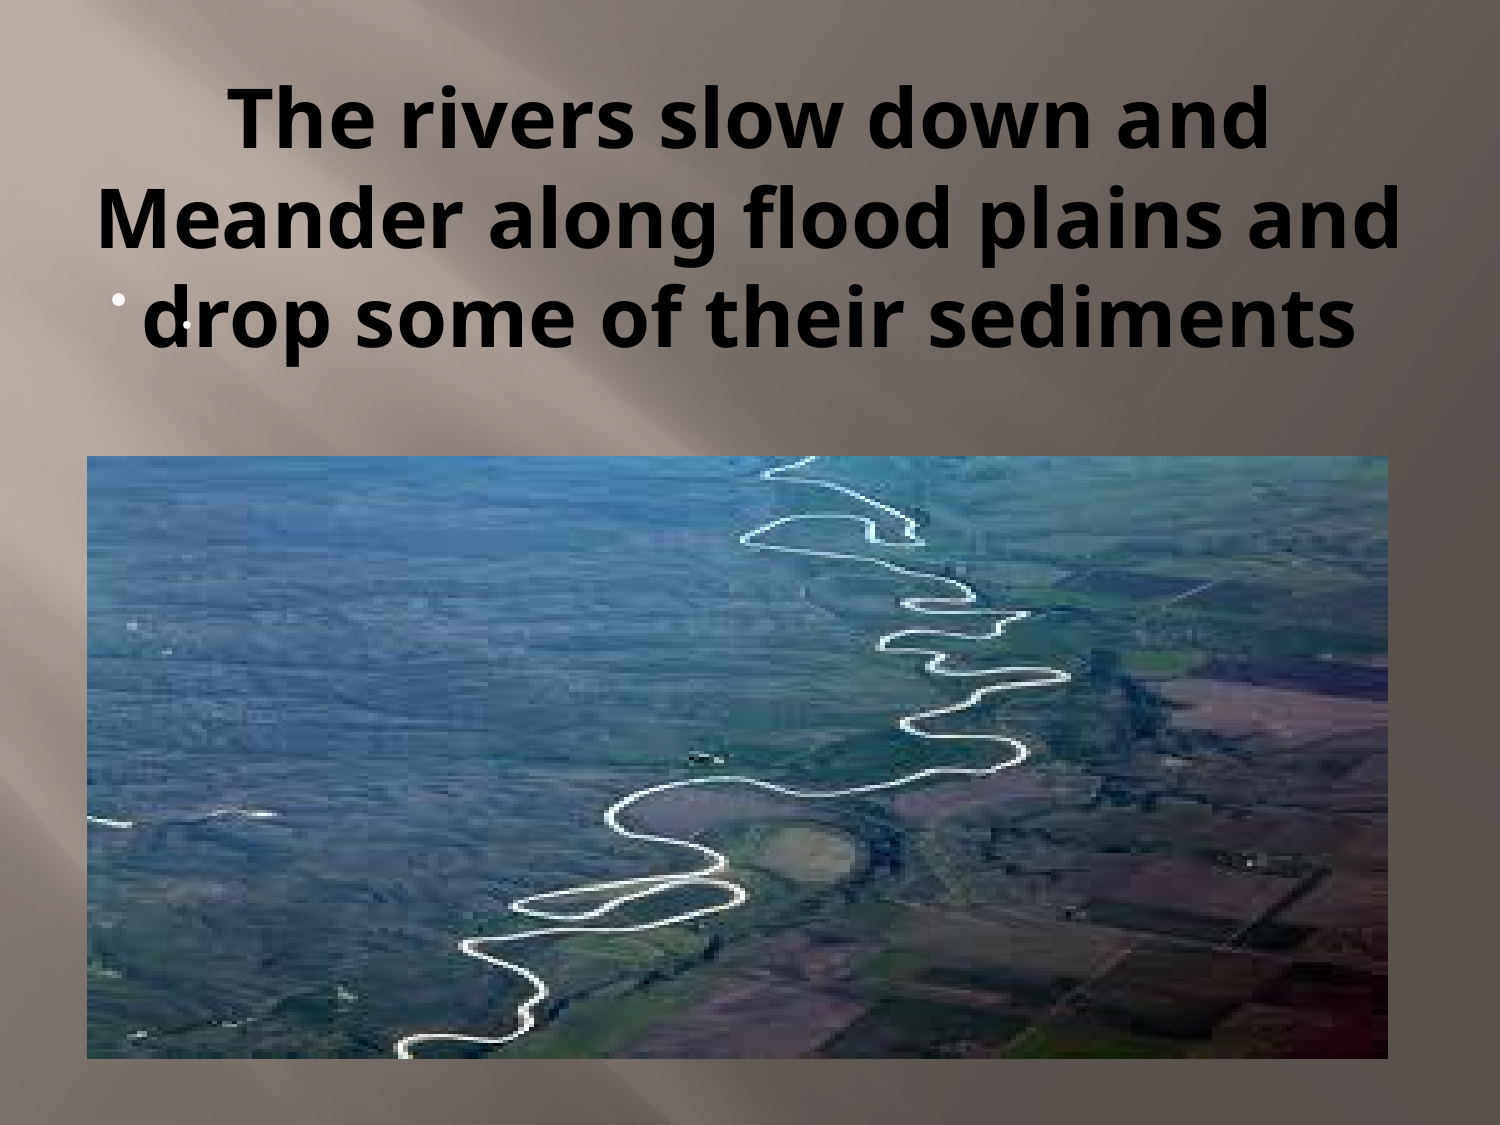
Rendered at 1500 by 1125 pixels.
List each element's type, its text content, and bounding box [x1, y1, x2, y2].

list . [75, 262, 1425, 1035]
picture [87, 455, 1389, 1059]
title The rivers slow down and Meander along flood plains and drop some of their sediments [75, 45, 1425, 262]
